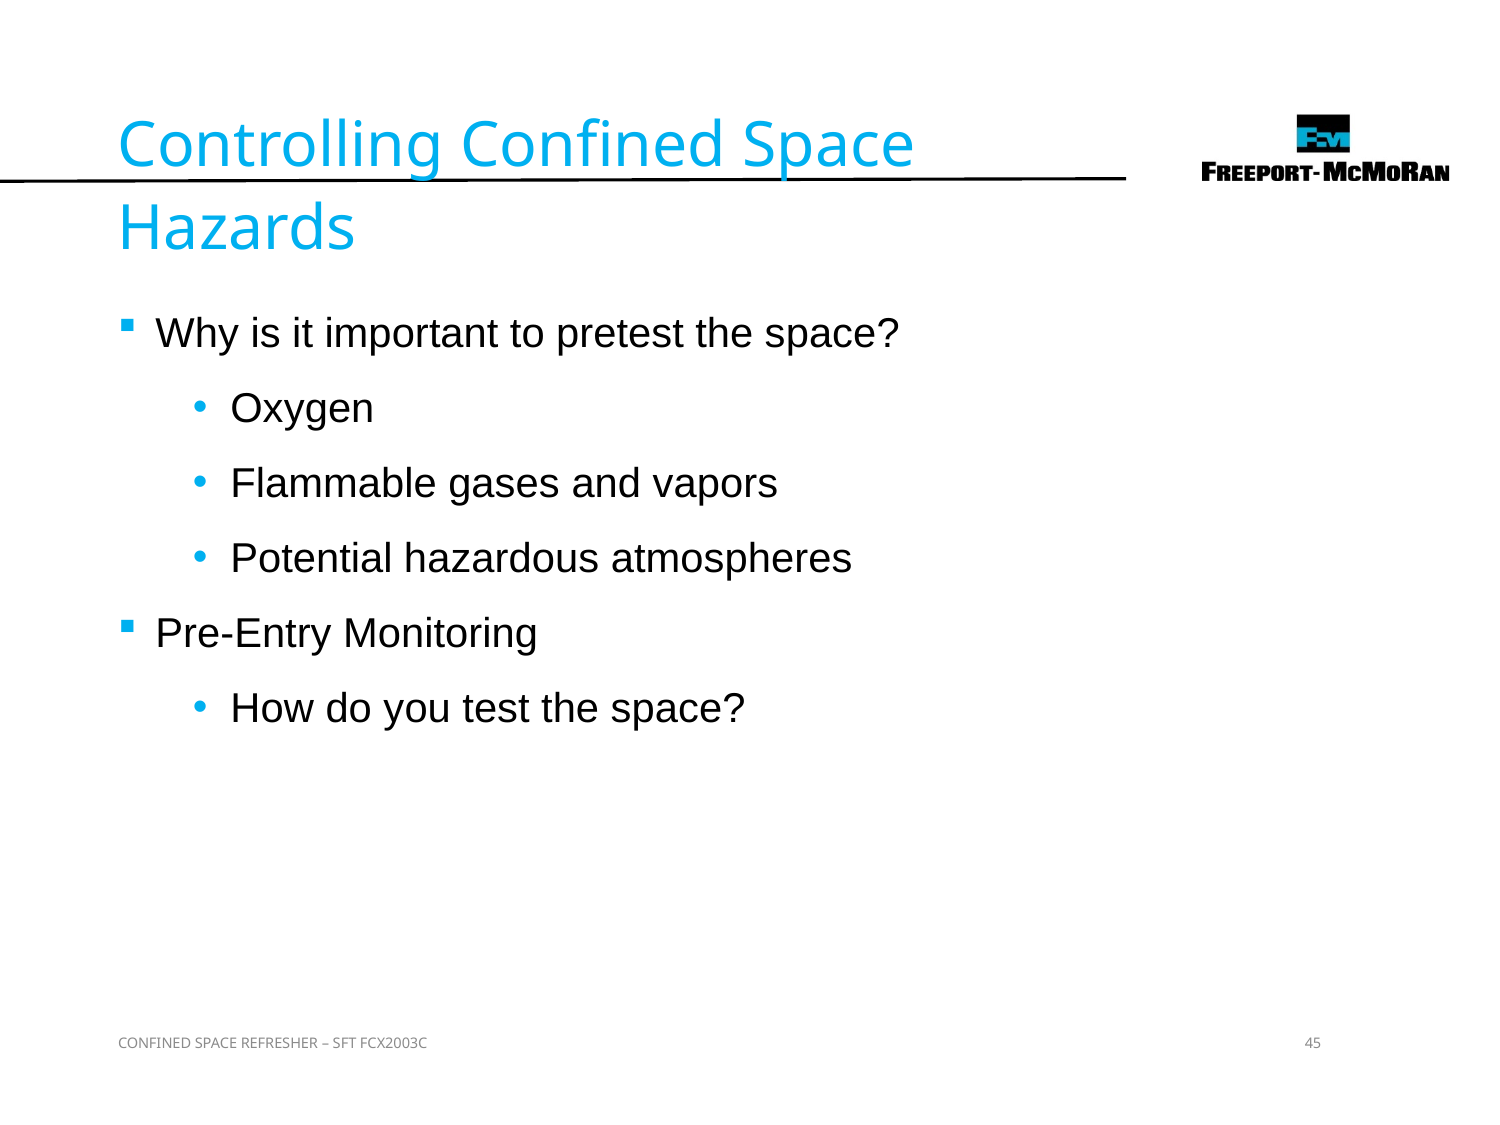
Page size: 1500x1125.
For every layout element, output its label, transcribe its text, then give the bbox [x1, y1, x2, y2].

slide_number 45 [1126, 1014, 1500, 1075]
picture [1202, 113, 1450, 181]
list Why is it important to pretest the space? Oxygen Flammable gases and vapors Potential hazardous atmospheres Pre-Entry Monitoring How do you test the space? [103, 298, 1168, 995]
footer CONFINED SPACE REFRESHER – SFT FCX2003C [103, 1014, 1004, 1074]
list Controlling Confined Space Hazards [103, 88, 1127, 296]
